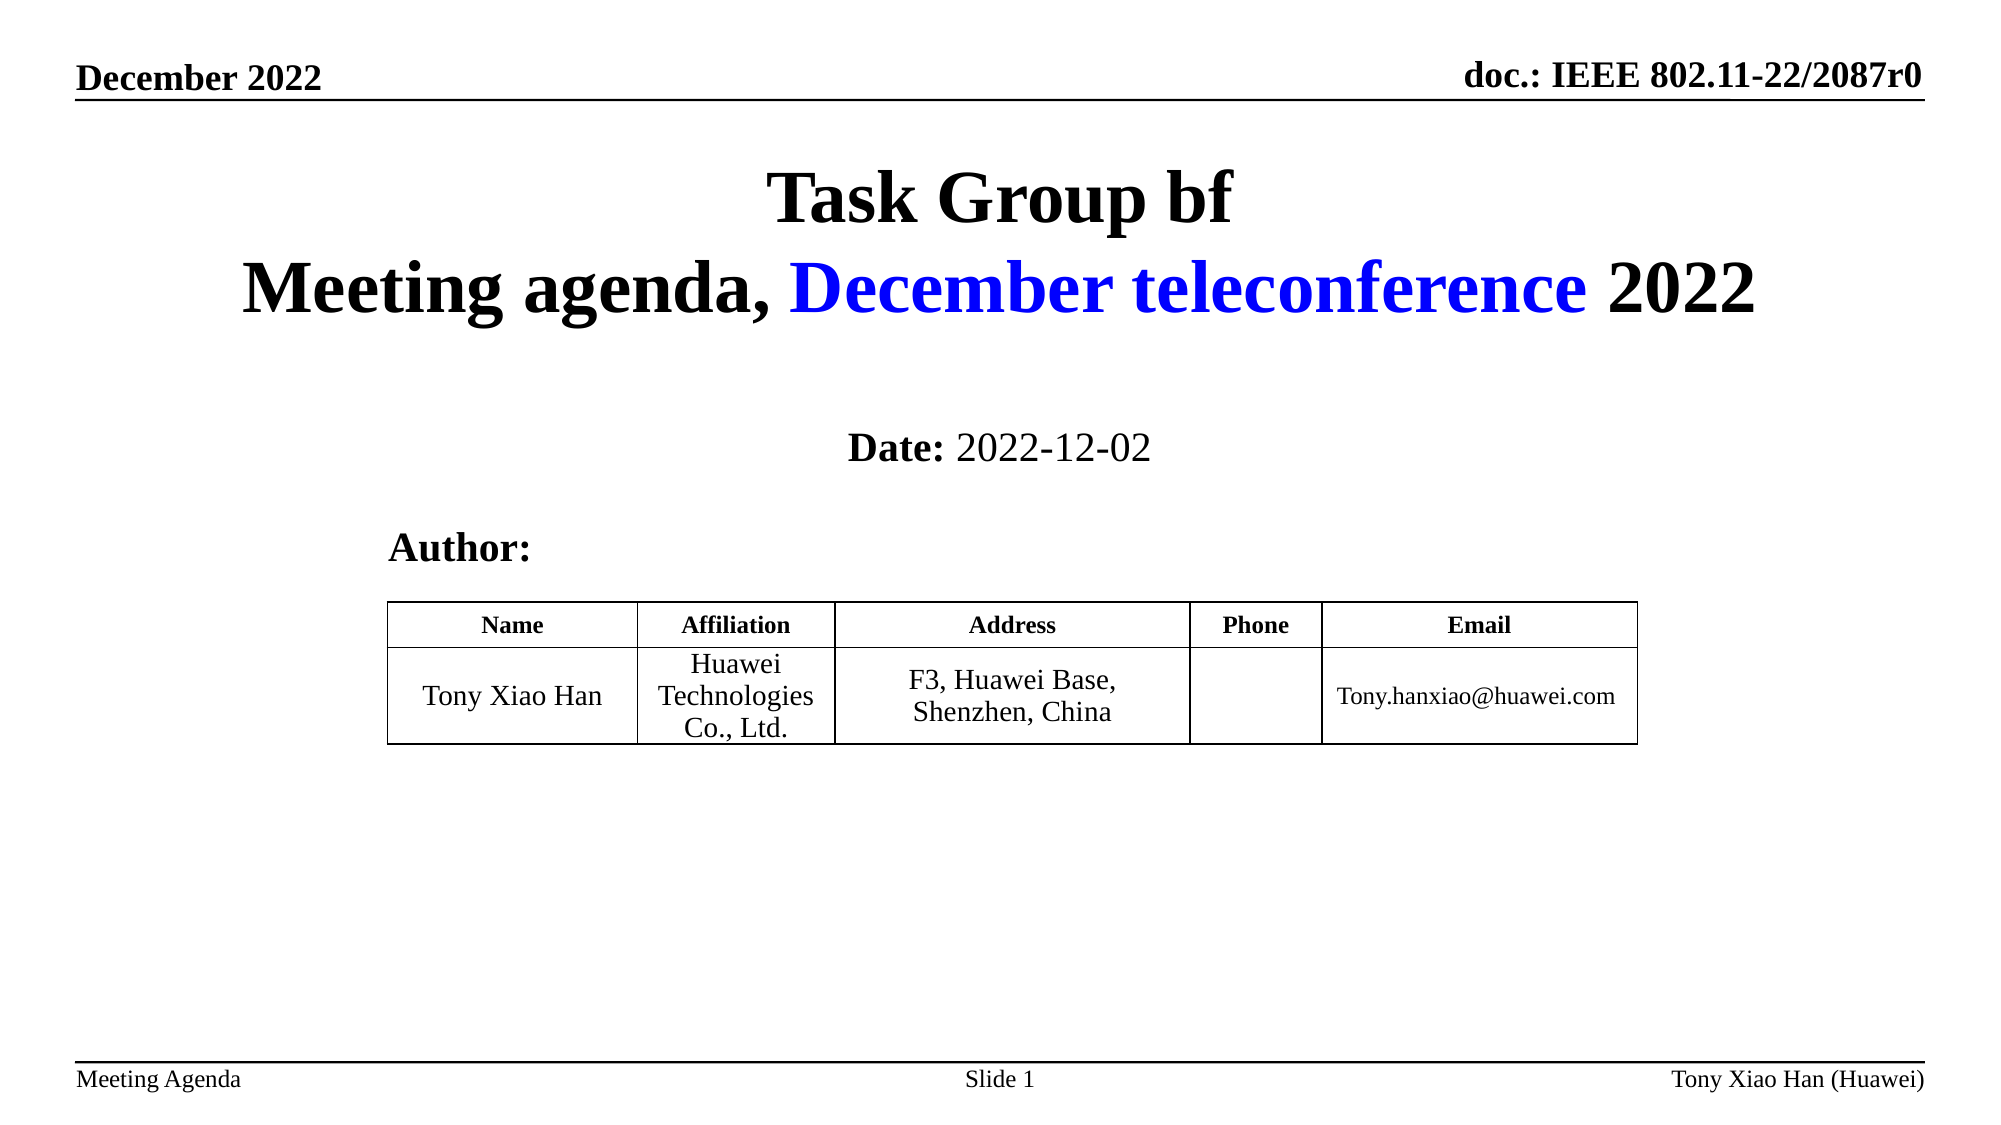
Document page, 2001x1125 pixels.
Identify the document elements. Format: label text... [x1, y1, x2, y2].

text_box Author: [362, 512, 600, 575]
table_cell F3, Huawei Base, Shenzhen, China [836, 648, 1189, 743]
table_header Address [836, 603, 1189, 647]
list Date: 2022-12-02 [362, 412, 1638, 475]
table_header Name [388, 603, 637, 647]
title Task Group bf Meeting agenda, December teleconference 2022 [75, 149, 1925, 325]
table_cell [1191, 648, 1321, 743]
table_cell Huawei Technologies Co., Ltd. [638, 648, 834, 743]
table_header Email [1323, 603, 1637, 647]
table_cell Tony Xiao Han [388, 648, 637, 743]
table_cell Tony.hanxiao@huawei.com [1323, 648, 1637, 743]
table_header Affiliation [638, 603, 834, 647]
table_header Phone [1191, 603, 1321, 647]
